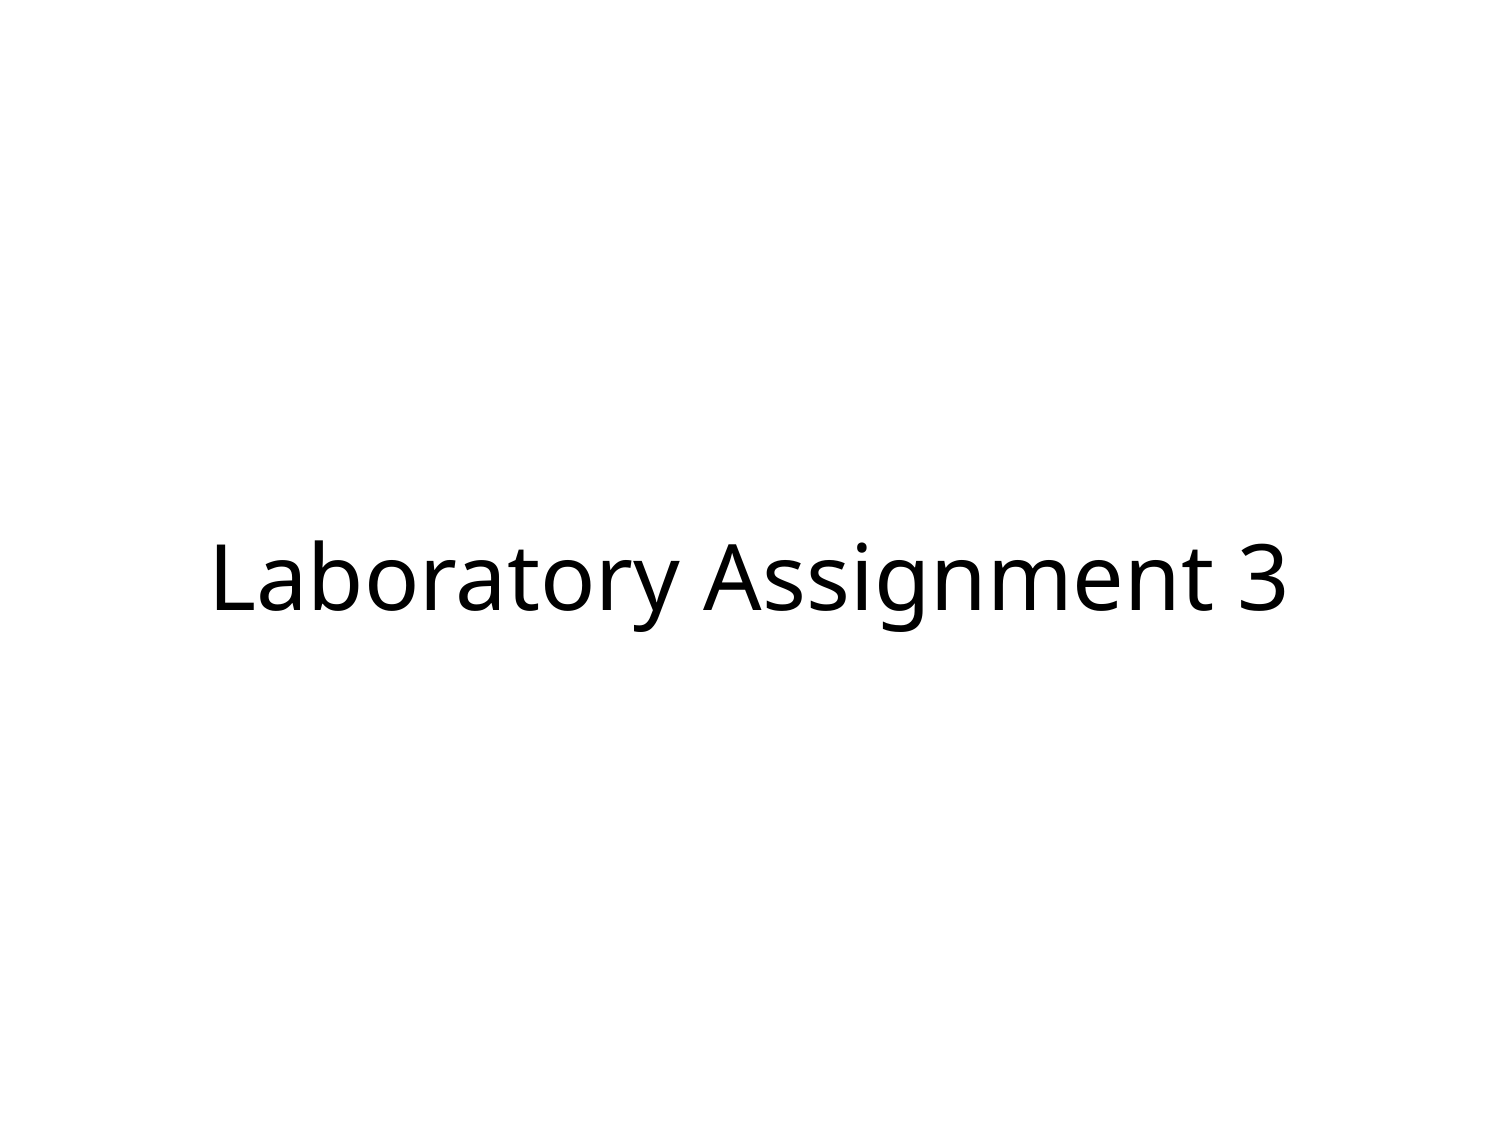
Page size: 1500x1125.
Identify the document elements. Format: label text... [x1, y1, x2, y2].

title Laboratory Assignment 3 [0, 463, 1500, 699]
